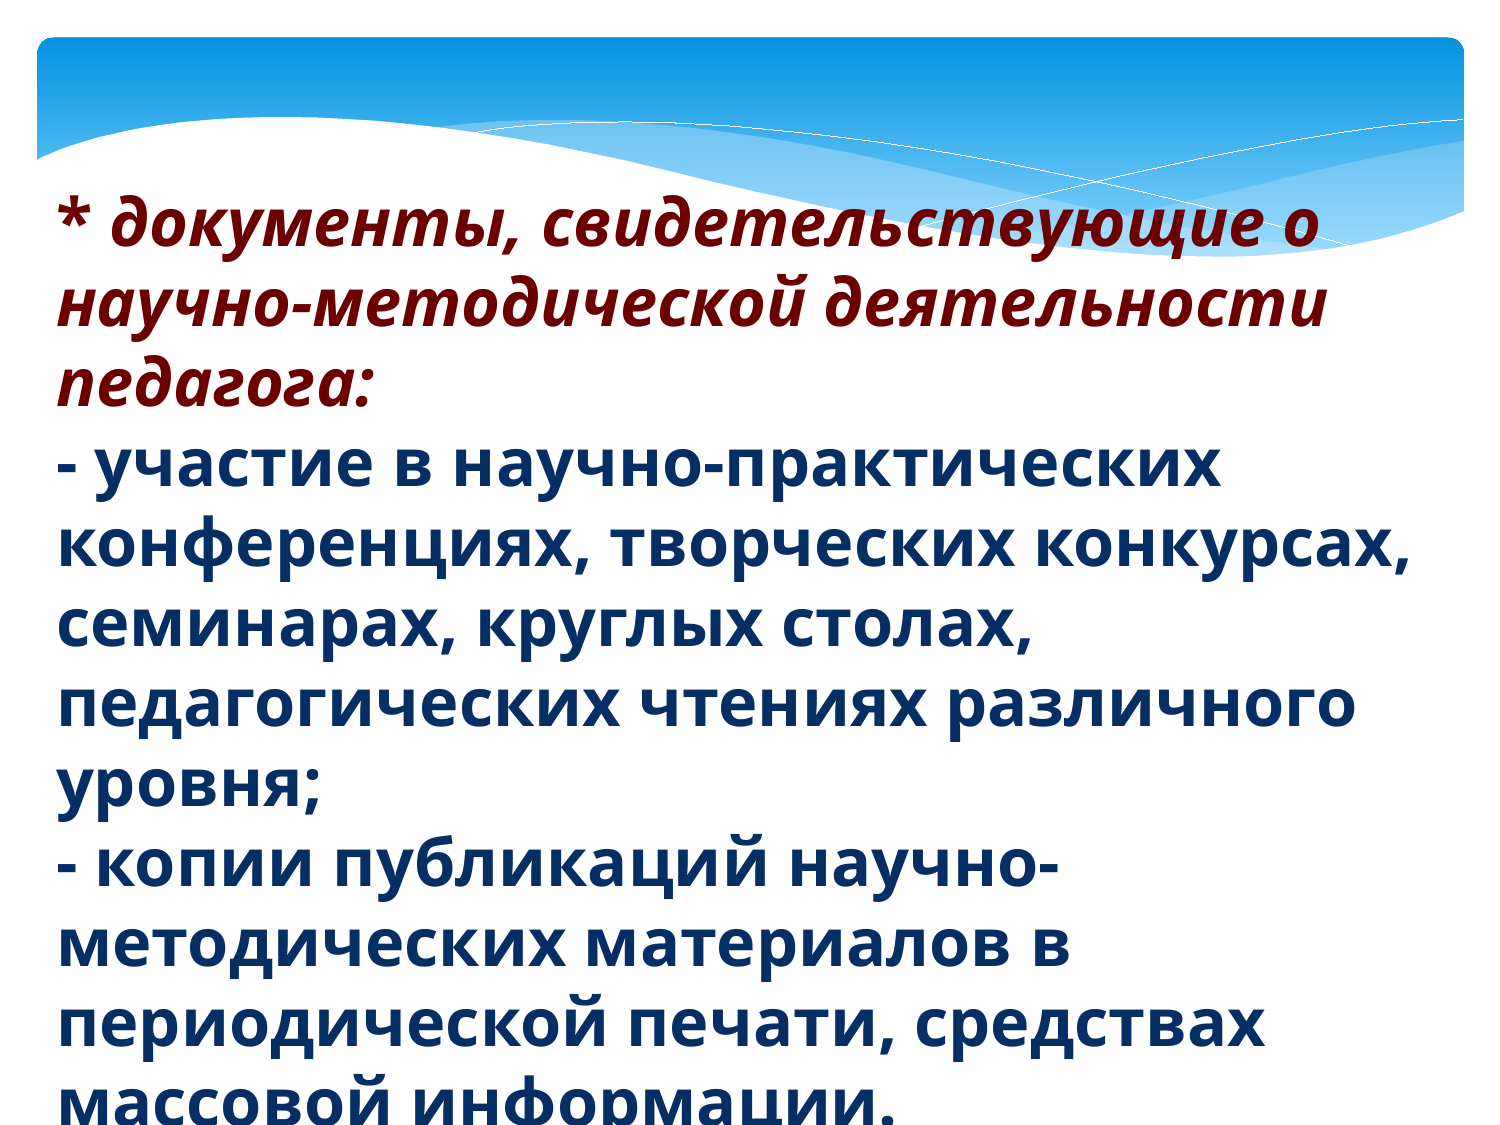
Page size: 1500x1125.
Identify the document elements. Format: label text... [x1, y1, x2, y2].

text_box * документы, свидетельствующие о научно-методической деятельности педагога: - участие в научно-практических конференциях, творческих конкурсах, семинарах, круглых столах, педагогических чтениях различного уровня; - копии публикаций научно-методических материалов в периодической печати, средствах массовой информации. [41, 172, 1459, 1125]
